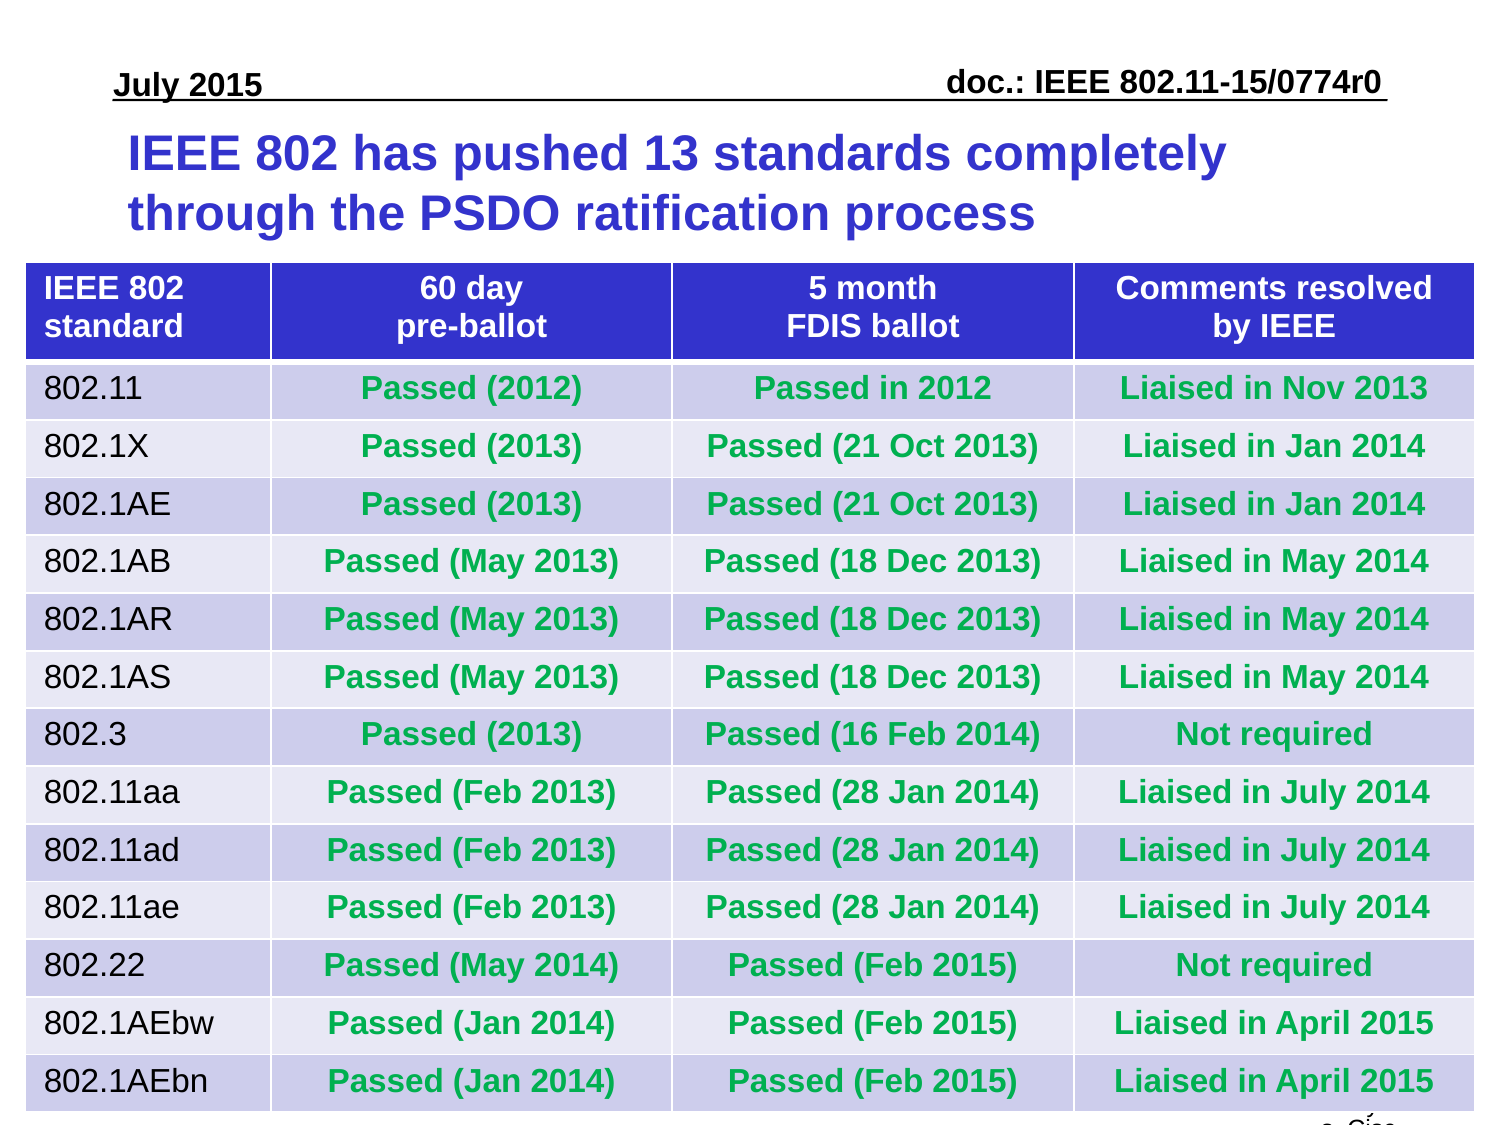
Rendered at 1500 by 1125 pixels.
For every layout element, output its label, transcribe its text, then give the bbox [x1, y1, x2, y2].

table_cell Liaised in April 2015 [1075, 1055, 1474, 1111]
table_cell Passed (Jan 2014) [272, 998, 671, 1054]
table_cell 802.1AB [26, 536, 270, 592]
table_cell Passed (21 Oct 2013) [673, 421, 1073, 477]
table_cell Passed (Feb 2013) [272, 825, 671, 881]
table_cell Passed (May 2013) [272, 652, 671, 707]
table_cell Passed (Jan 2014) [272, 1055, 671, 1111]
table_cell 802.1AEbw [26, 998, 270, 1054]
table_cell Liaised in Jan 2014 [1075, 478, 1474, 534]
table_cell Passed (28 Jan 2014) [673, 767, 1073, 823]
table_cell Passed (2013) [272, 709, 671, 765]
table_header 5 month FDIS ballot [673, 263, 1073, 359]
table_cell Passed (16 Feb 2014) [673, 709, 1073, 765]
table_cell Liaised in April 2015 [1075, 998, 1474, 1054]
table_cell 802.11ae [26, 882, 270, 938]
table_cell Passed (18 Dec 2013) [673, 652, 1073, 707]
table_cell Passed (May 2013) [272, 594, 671, 650]
table_cell 802.3 [26, 709, 270, 765]
title IEEE 802 has pushed 13 standards completely through the PSDO ratification process [112, 112, 1388, 262]
table_cell Not required [1075, 709, 1474, 765]
table_header Comments resolved by IEEE [1075, 263, 1474, 359]
table_cell Passed (2013) [272, 478, 671, 534]
table_cell Passed (2013) [272, 421, 671, 477]
table_cell Passed (Feb 2015) [673, 940, 1073, 996]
table_cell Passed in 2012 [673, 365, 1073, 419]
table_cell 802.11 [26, 365, 270, 419]
table_cell Liaised in July 2014 [1075, 767, 1474, 823]
table_cell 802.11aa [26, 767, 270, 823]
table_cell Passed (2012) [272, 365, 671, 419]
table_cell Passed (18 Dec 2013) [673, 536, 1073, 592]
table_cell 802.1AR [26, 594, 270, 650]
table_cell Passed (May 2014) [272, 940, 671, 996]
table_cell Passed (May 2013) [272, 536, 671, 592]
table_header IEEE 802 standard [26, 263, 270, 359]
table_cell Passed (Feb 2015) [673, 998, 1073, 1054]
table_cell 802.11ad [26, 825, 270, 881]
table_cell Passed (21 Oct 2013) [673, 478, 1073, 534]
table_cell Liaised in Nov 2013 [1075, 365, 1474, 419]
table_cell Liaised in July 2014 [1075, 882, 1474, 938]
table_cell Liaised in July 2014 [1075, 825, 1474, 881]
table_cell Liaised in May 2014 [1075, 652, 1474, 707]
table_cell Passed (Feb 2013) [272, 882, 671, 938]
table_cell Passed (28 Jan 2014) [673, 825, 1073, 881]
table_cell Liaised in May 2014 [1075, 536, 1474, 592]
table_cell 802.22 [26, 940, 270, 996]
table_cell Liaised in Jan 2014 [1075, 421, 1474, 477]
table_cell Passed (Feb 2015) [673, 1055, 1073, 1111]
table_cell 802.1AS [26, 652, 270, 707]
table_cell Passed (18 Dec 2013) [673, 594, 1073, 650]
table_cell Liaised in May 2014 [1075, 594, 1474, 650]
table_cell Passed (28 Jan 2014) [673, 882, 1073, 938]
table_cell Passed (Feb 2013) [272, 767, 671, 823]
table_cell 802.1AEbn [26, 1055, 270, 1111]
table_header 60 day pre-ballot [272, 263, 671, 359]
table_cell Not required [1075, 940, 1474, 996]
table_cell 802.1AE [26, 478, 270, 534]
table_cell 802.1X [26, 421, 270, 477]
